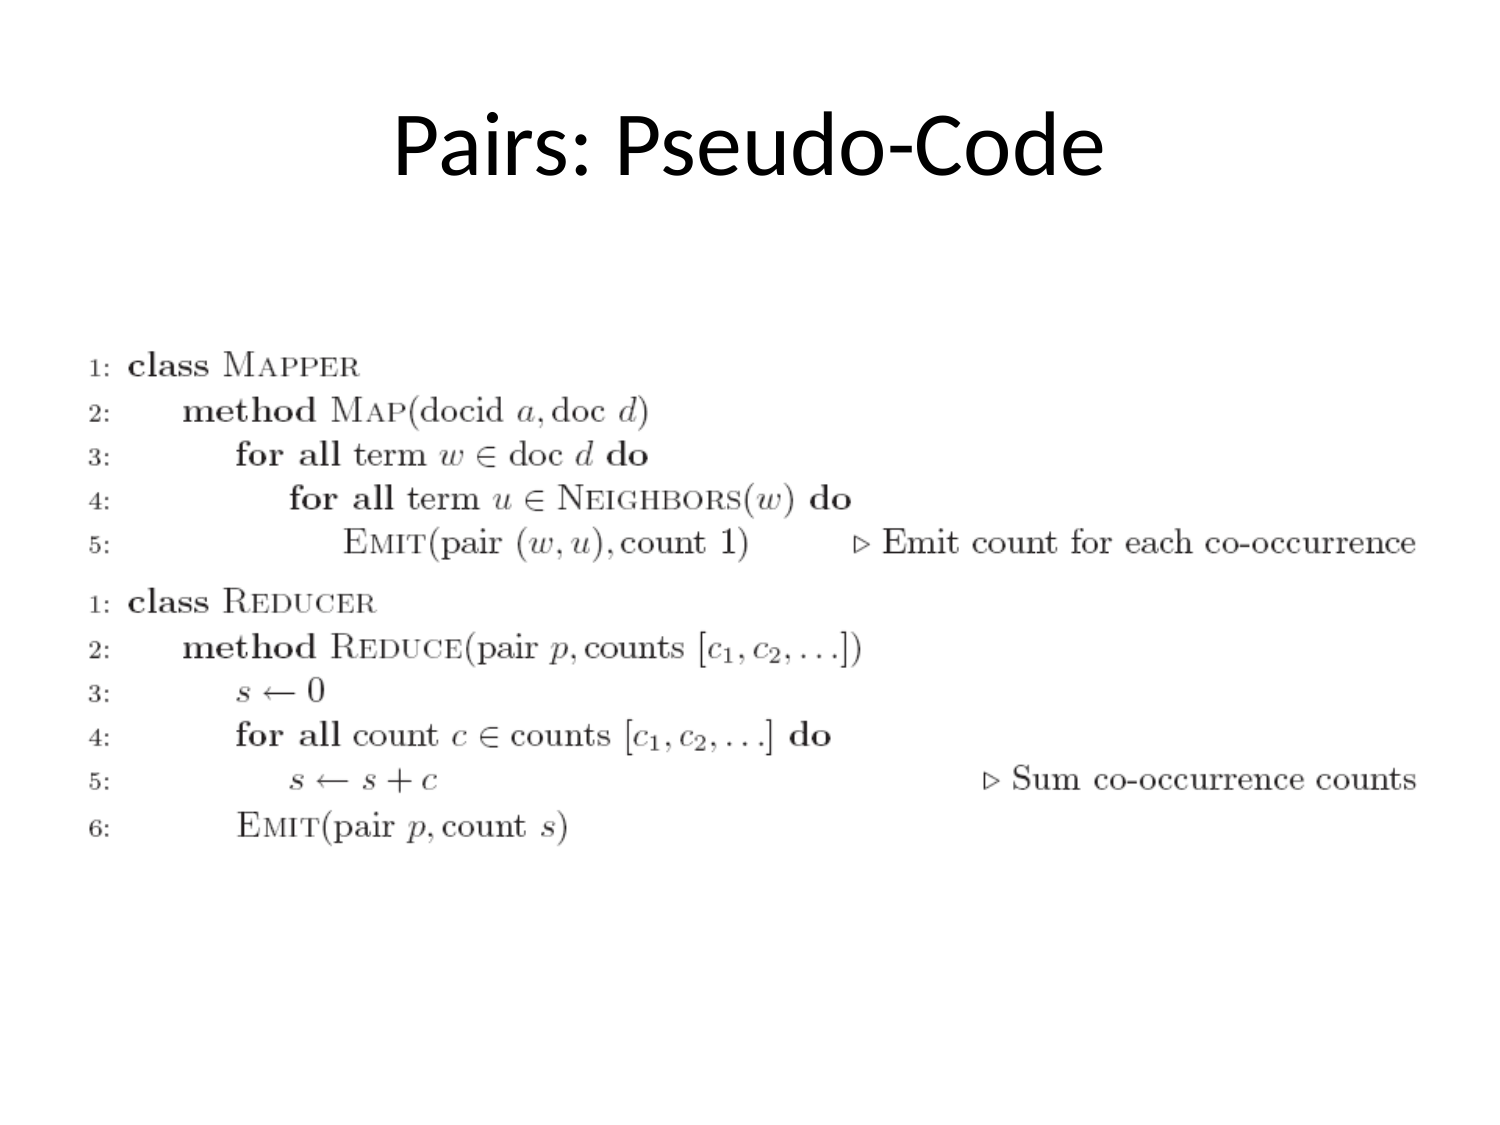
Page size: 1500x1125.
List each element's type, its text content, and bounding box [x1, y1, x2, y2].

title Pairs: Pseudo-Code [75, 45, 1425, 233]
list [81, 339, 1431, 848]
